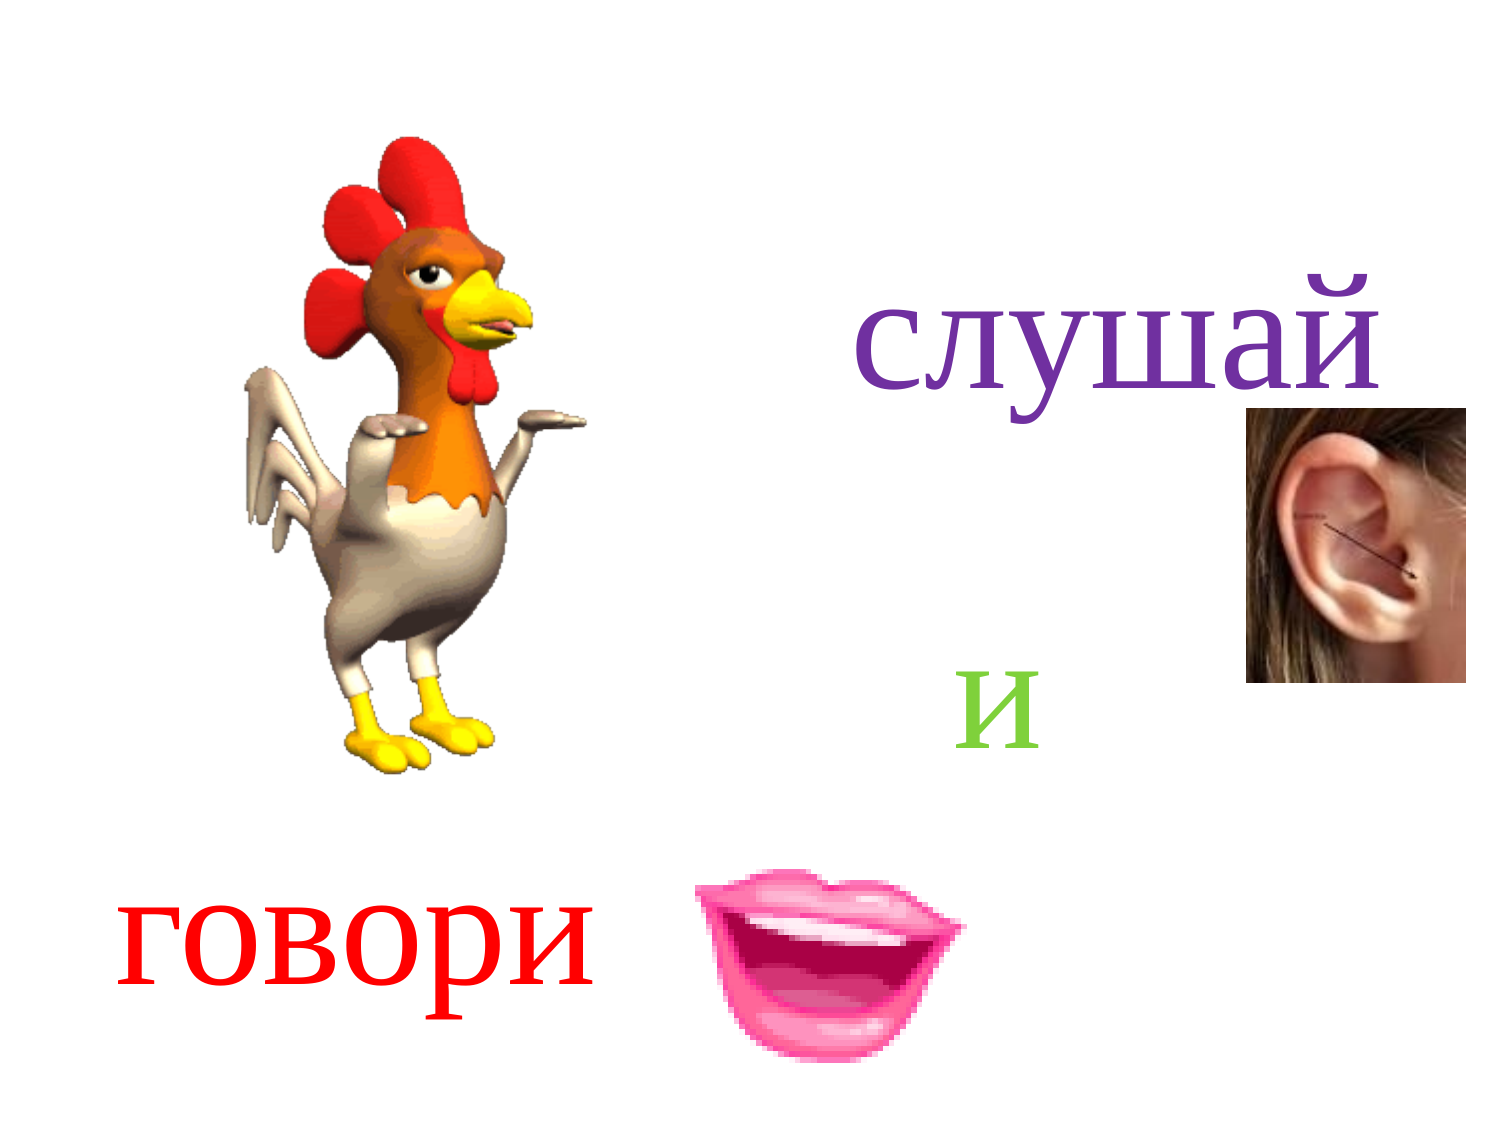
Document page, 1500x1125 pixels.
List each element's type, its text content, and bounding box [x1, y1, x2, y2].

picture [690, 869, 967, 1063]
picture [65, 113, 763, 811]
text_box и [938, 574, 1176, 789]
text_box говори [100, 817, 762, 1026]
picture [1245, 408, 1466, 684]
list слушай [835, 213, 1498, 867]
